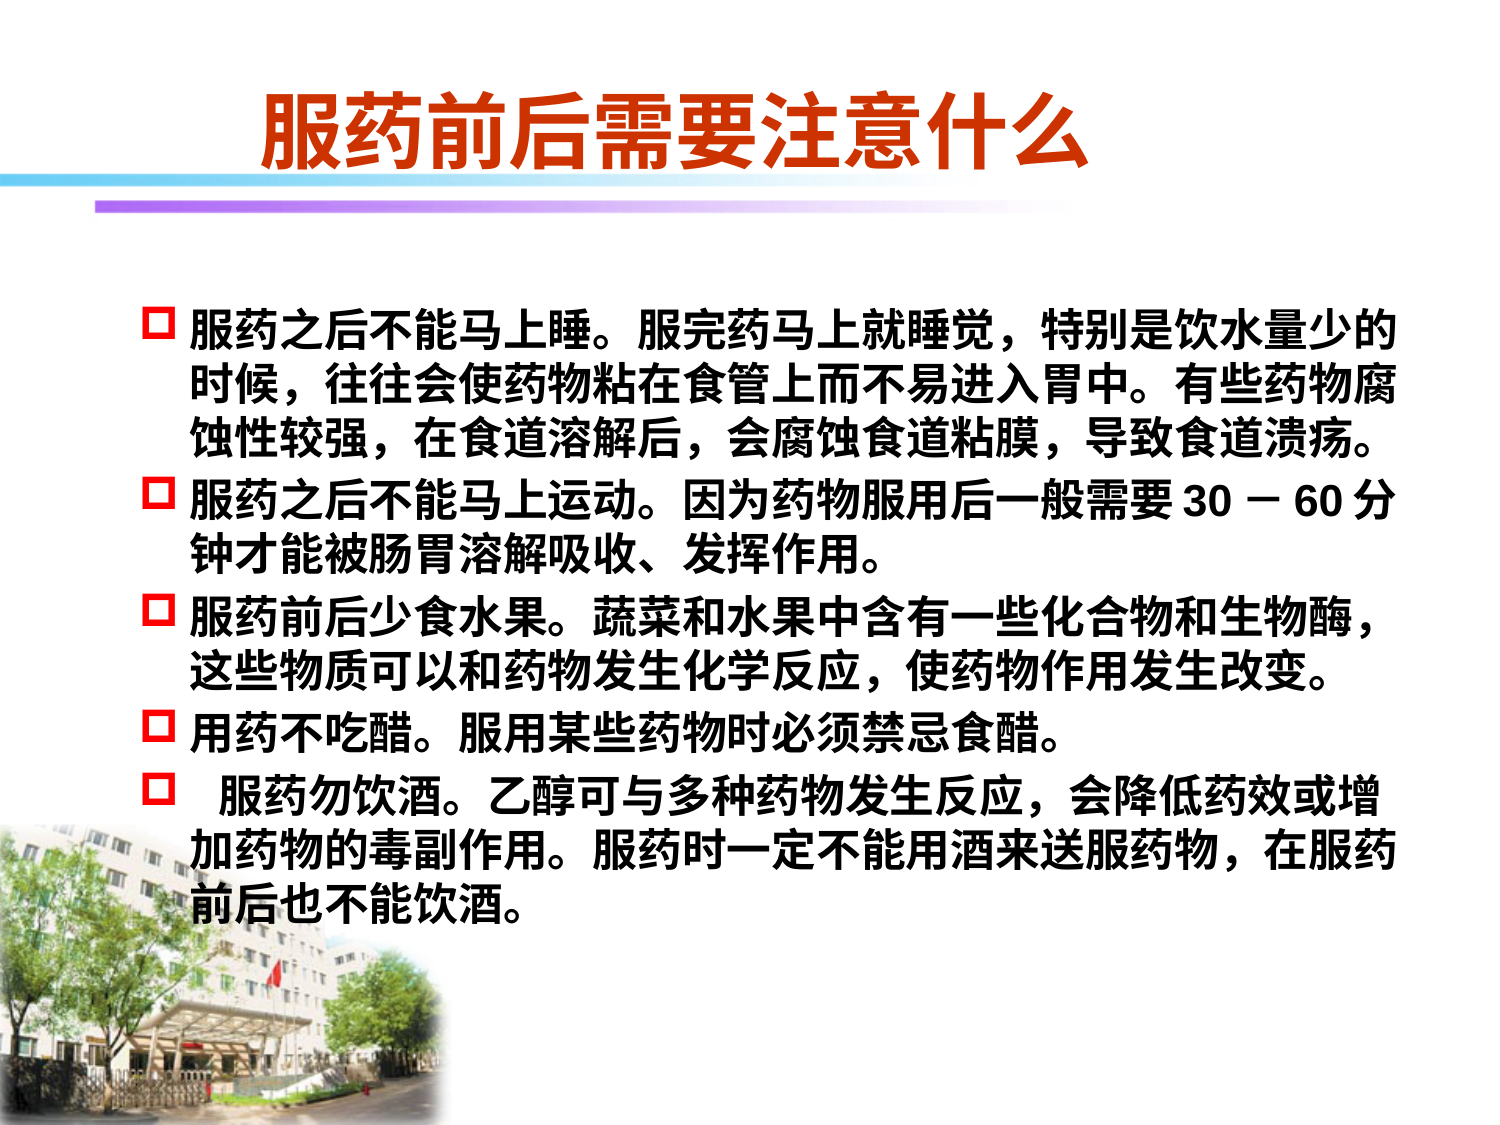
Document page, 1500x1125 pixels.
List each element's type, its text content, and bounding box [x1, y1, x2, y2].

list 服药之后不能马上睡。服完药马上就睡觉，特别是饮水量少的时候，往往会使药物粘在食管上而不易进入胃中。有些药物腐蚀性较强，在食道溶解后，会腐蚀食道粘膜，导致食道溃疡。 服药之后不能马上运动。因为药物服用后一般需要30－60分钟才能被肠胃溶解吸收、发挥作用。 服药前后少食水果。蔬菜和水果中含有一些化合物和生物酶，这些物质可以和药物发生化学反应，使药物作用发生改变。 用药不吃醋。服用某些药物时必须禁忌食醋。 服药勿饮酒。乙醇可与多种药物发生反应，会降低药效或增加药物的毒副作用。服药时一定不能用酒来送服药物，在服药前后也不能饮酒。 [123, 231, 1425, 1000]
title 服药前后需要注意什么 [175, 58, 1176, 201]
picture [0, 0, 1500, 1125]
